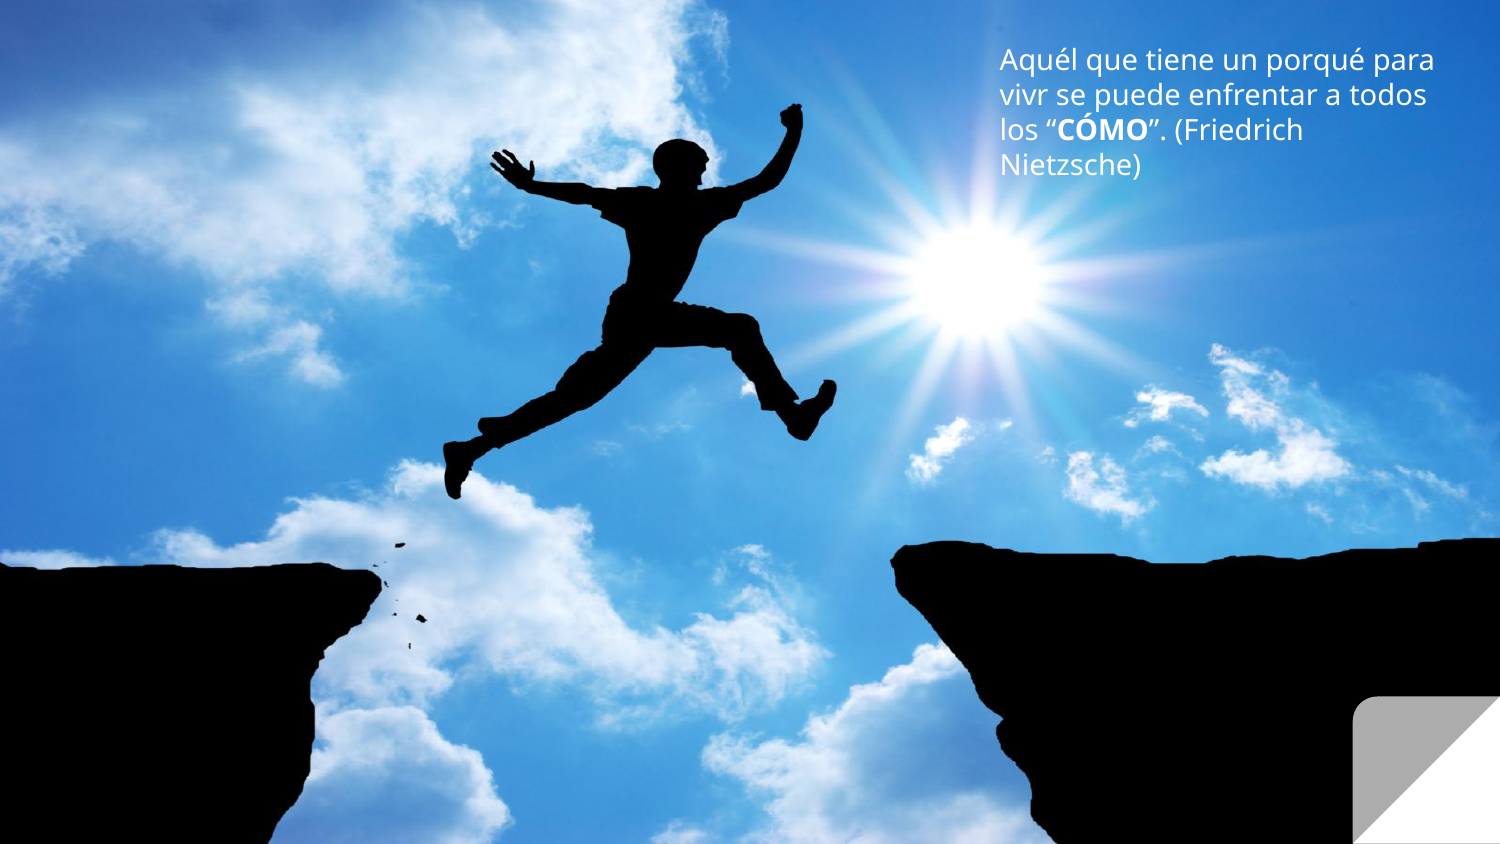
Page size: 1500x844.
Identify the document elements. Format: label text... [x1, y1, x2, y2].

picture [0, 0, 1500, 844]
text_box Aquél que tiene un porqué para vivr se puede enfrentar a todos los “CÓMO”. (Friedrich Nietzsche) [984, 26, 1465, 173]
